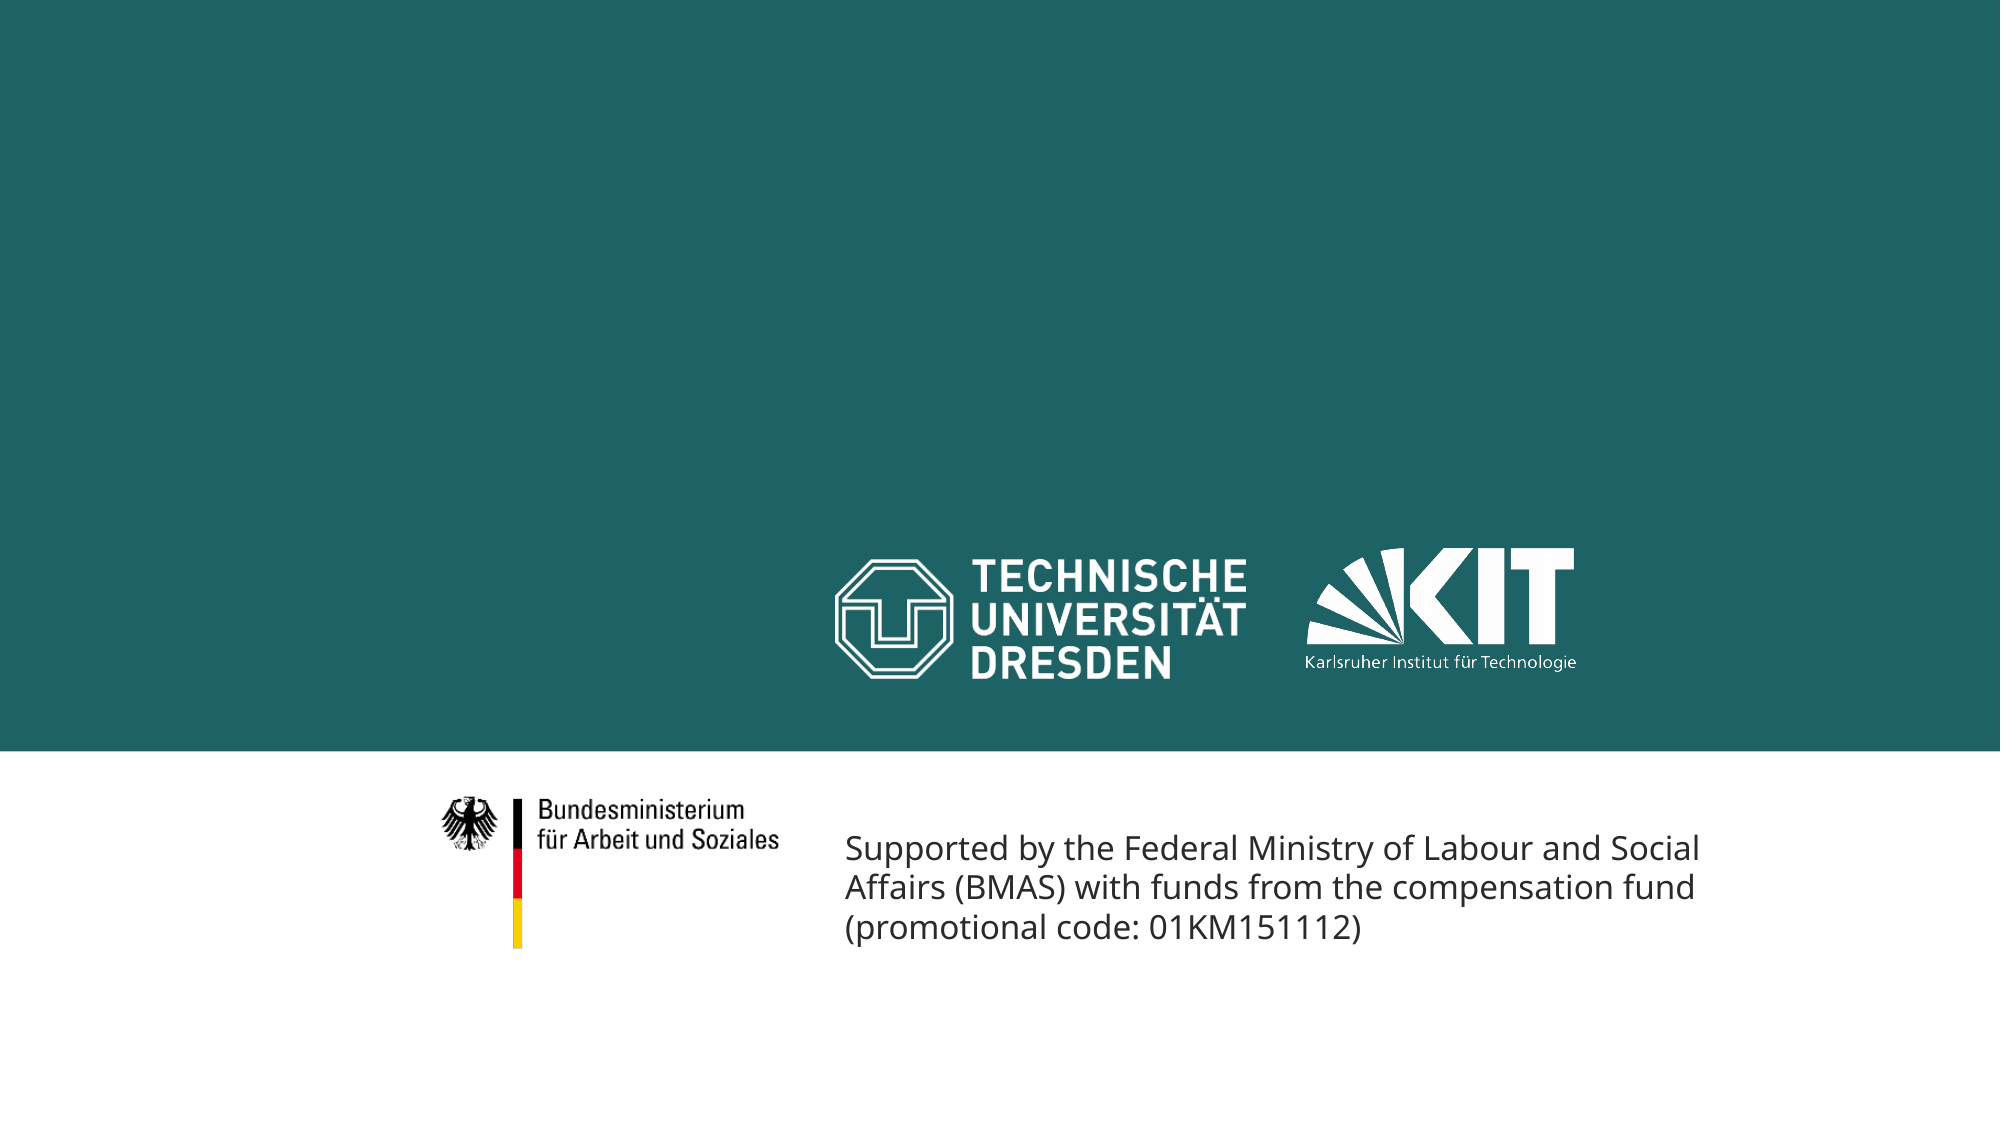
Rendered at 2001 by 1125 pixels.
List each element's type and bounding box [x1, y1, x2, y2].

picture [1304, 541, 1578, 679]
picture [835, 559, 1246, 679]
picture [433, 789, 786, 956]
